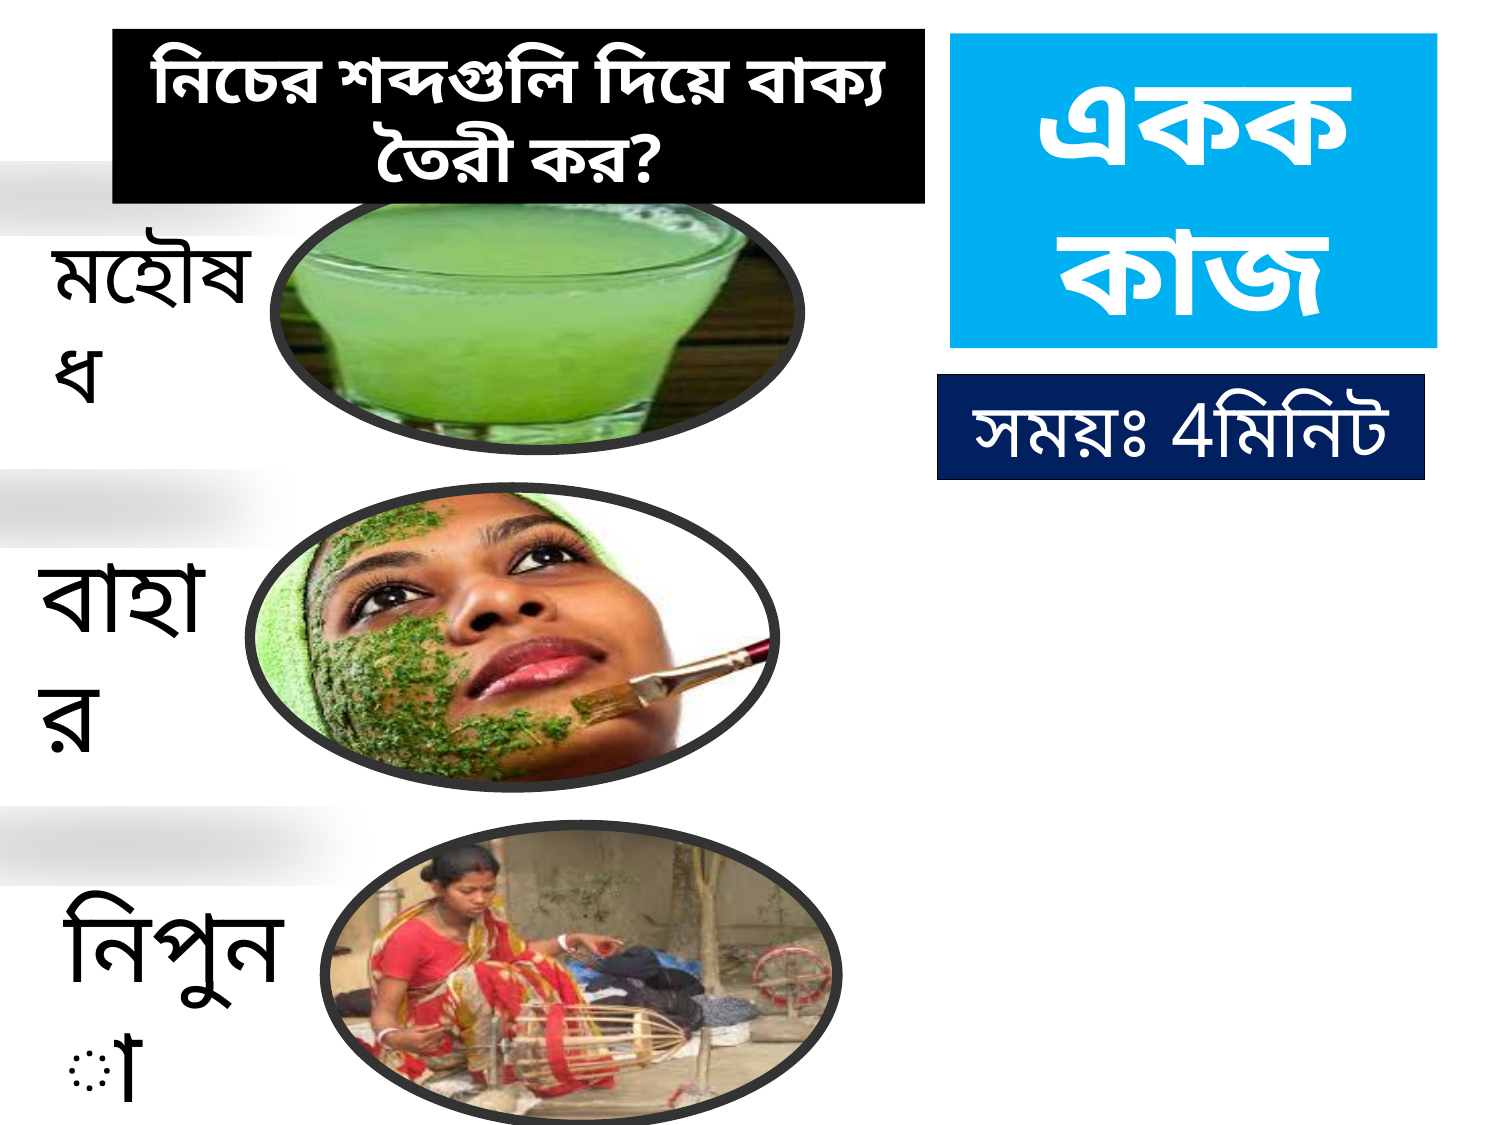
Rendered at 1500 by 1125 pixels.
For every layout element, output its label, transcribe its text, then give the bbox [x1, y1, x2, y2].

text_box নিপুনা [50, 886, 301, 1125]
text_box সময়ঃ 4মিনিট [937, 374, 1425, 480]
text_box নিচের শব্দগুলি দিয়ে বাক্য তৈরী কর? [112, 28, 925, 204]
picture [324, 824, 838, 1125]
picture [274, 174, 801, 451]
text_box একক কাজ [950, 33, 1438, 349]
text_box বাহার [24, 543, 244, 780]
text_box মহৌষধ [37, 231, 269, 428]
picture [249, 487, 776, 788]
